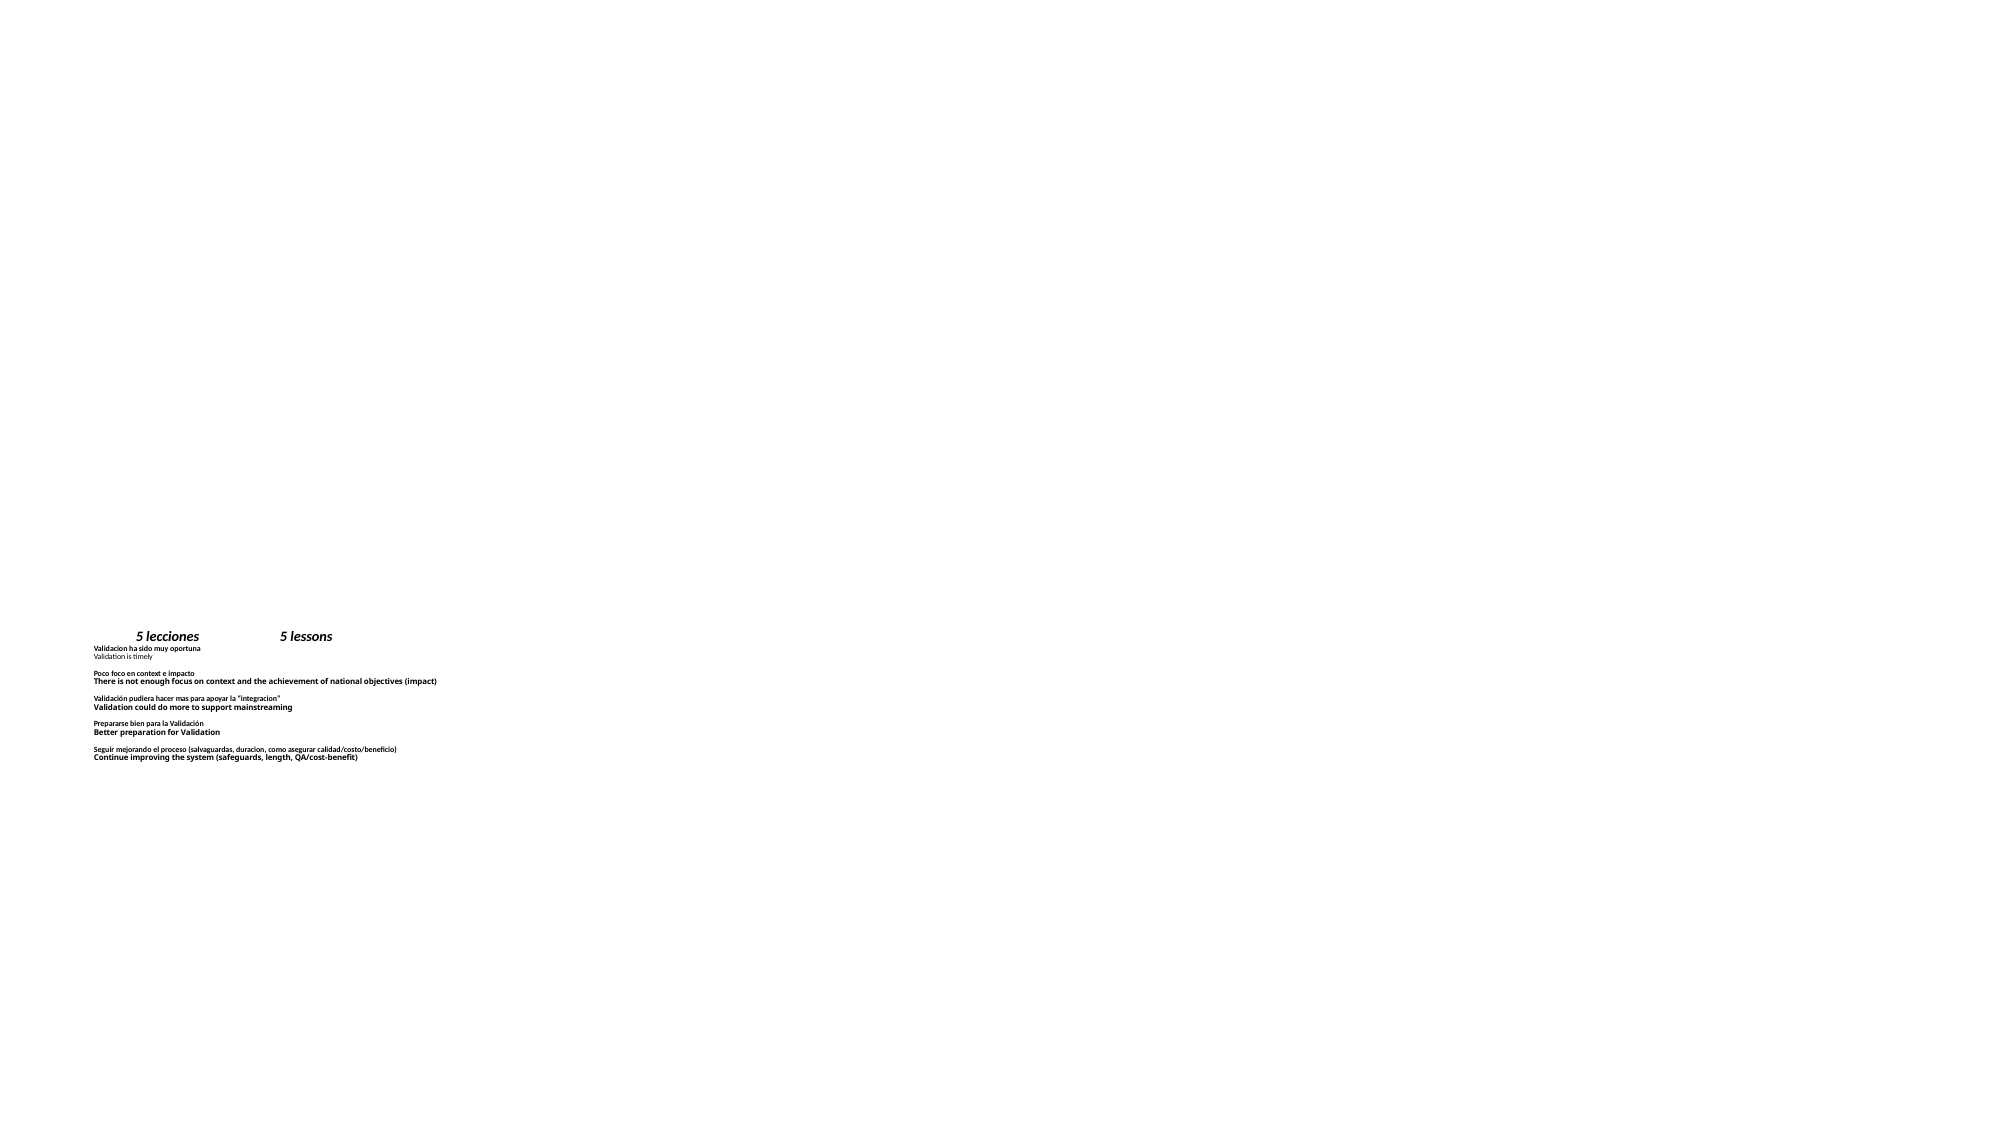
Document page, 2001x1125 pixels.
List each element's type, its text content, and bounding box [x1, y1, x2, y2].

title 5 lecciones 5 lessons Validacion ha sido muy oportuna Validation is timely Poco foco en context e impacto There is not enough focus on context and the achievement of national objectives (impact) Validación pudiera hacer mas para apoyar la “integracion” Validation could do more to support mainstreaming Prepararse bien para la Validación Better preparation for Validation Seguir mejorando el proceso (salvaguardas, duracion, como asegurar calidad/costo/beneficio) Continue improving the system (safeguards, length, QA/cost-benefit) [78, 615, 1804, 834]
